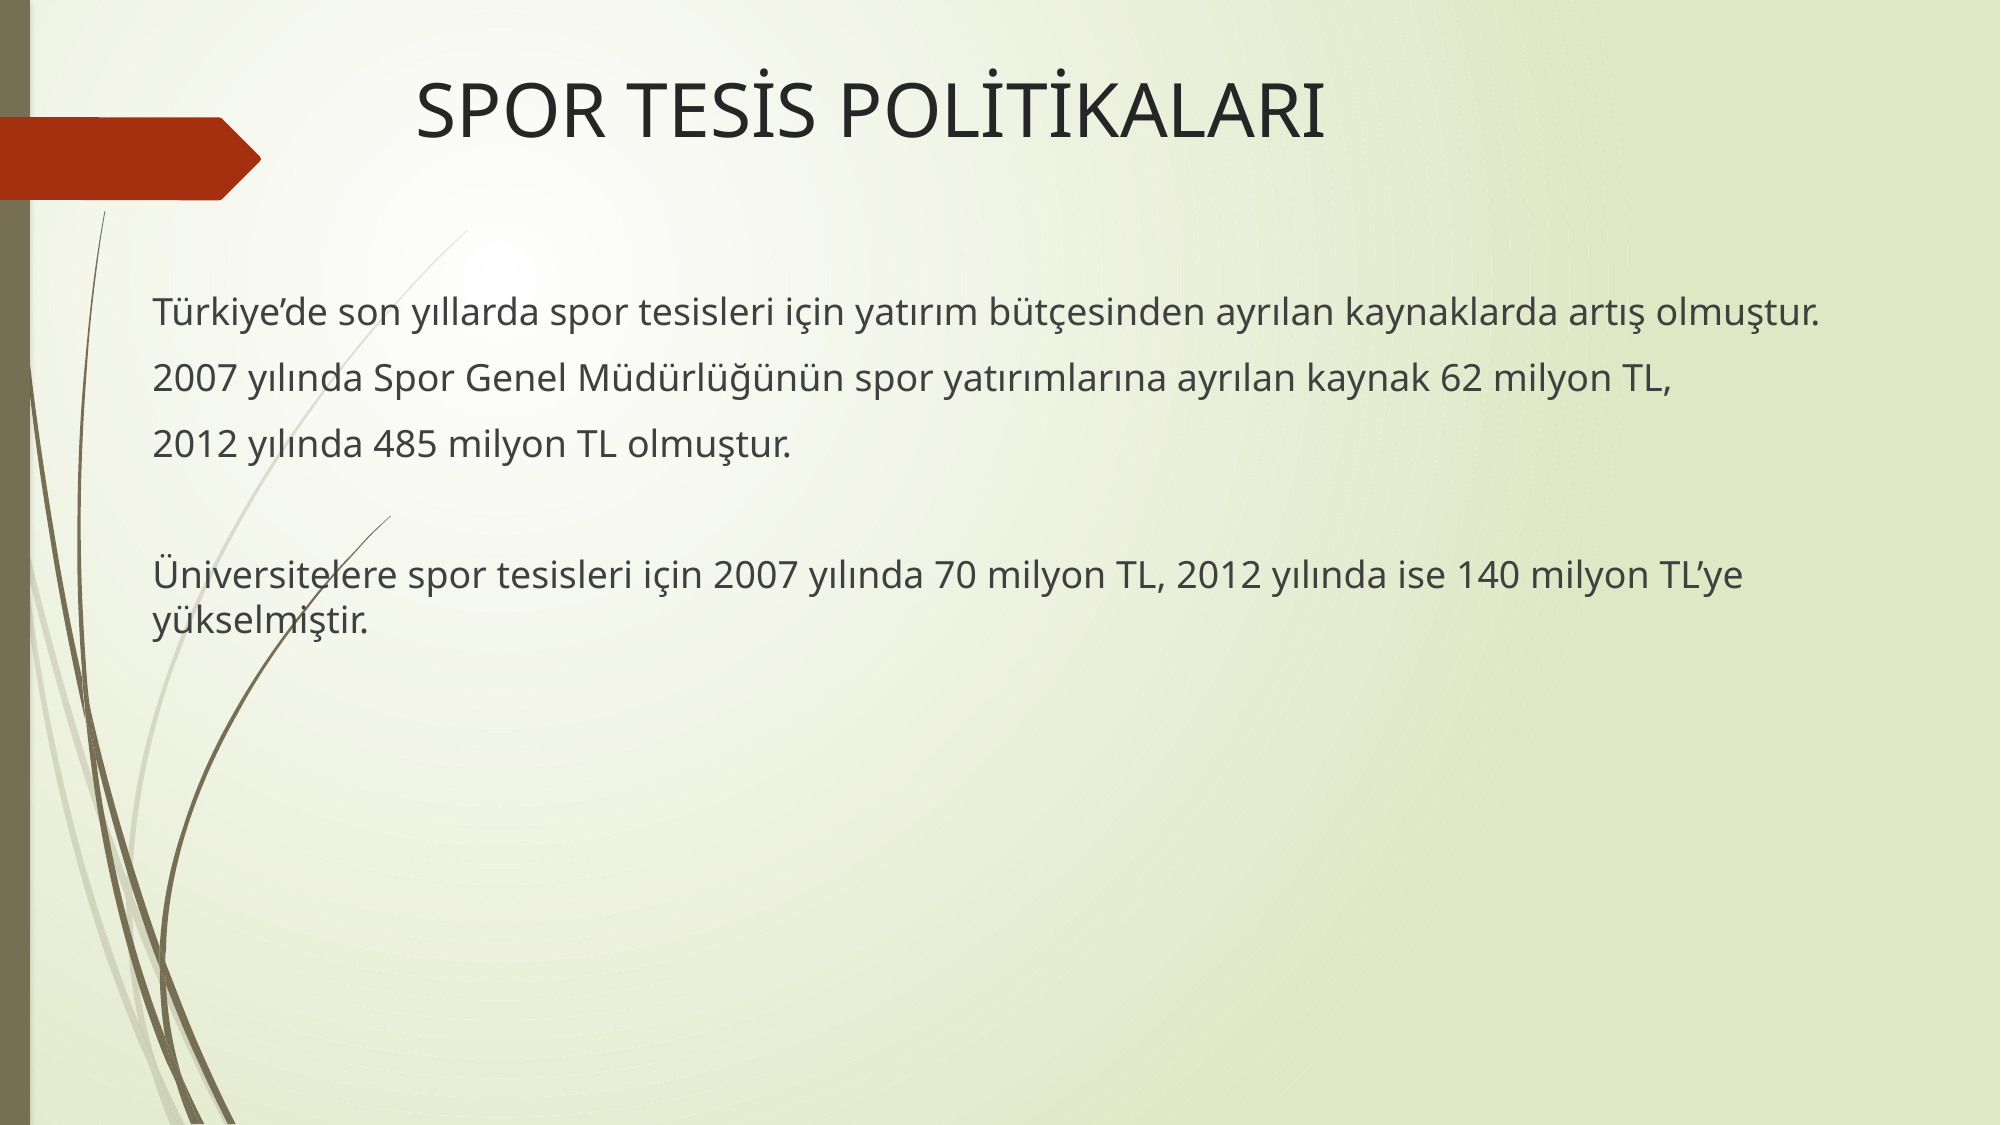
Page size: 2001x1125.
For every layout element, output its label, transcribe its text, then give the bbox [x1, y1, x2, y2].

list Türkiye’de son yıllarda spor tesisleri için yatırım bütçesinden ayrılan kaynaklarda artış olmuştur. 2007 yılında Spor Genel Müdürlüğünün spor yatırımlarına ayrılan kaynak 62 milyon TL, 2012 yılında 485 milyon TL olmuştur. Üniversitelere spor tesisleri için 2007 yılında 70 milyon TL, 2012 yılında ise 140 milyon TL’ye yükselmiştir. [137, 214, 1863, 929]
title SPOR TESİS POLİTİKALARI [400, 54, 1863, 214]
